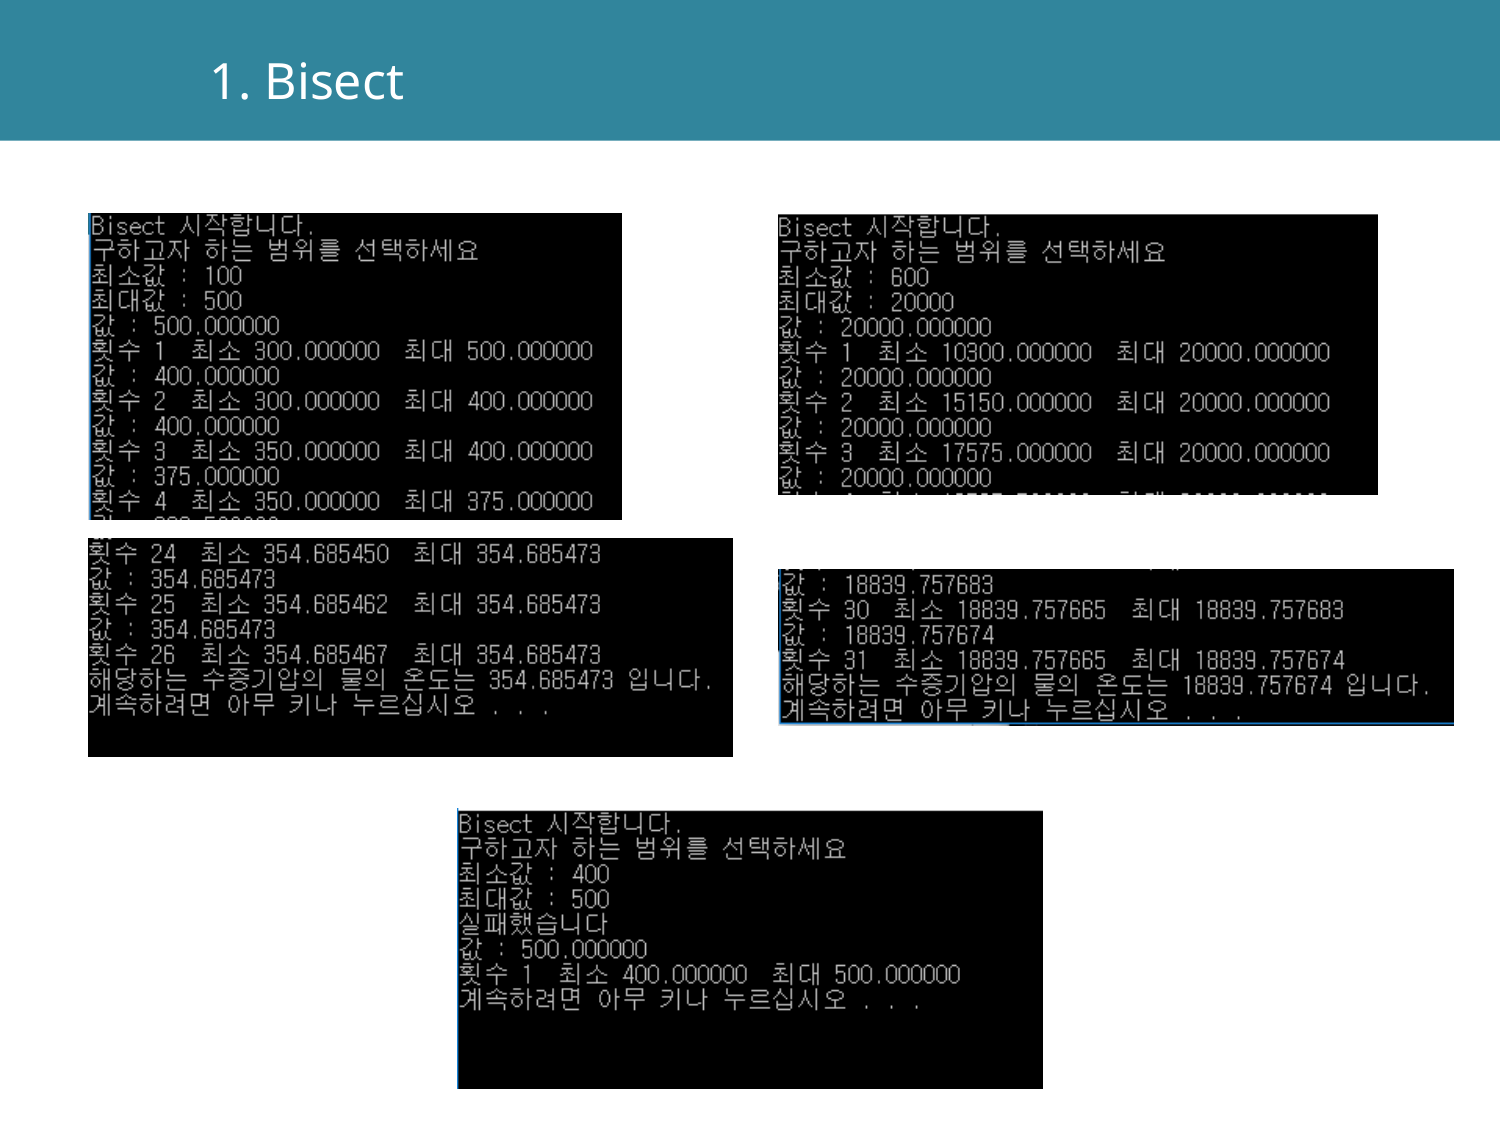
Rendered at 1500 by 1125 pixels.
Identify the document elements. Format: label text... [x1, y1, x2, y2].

picture [457, 808, 1043, 1089]
picture [88, 213, 622, 520]
text_box [0, 0, 1500, 143]
text_box 1. Bisect [194, 42, 1117, 117]
picture [778, 213, 1378, 495]
picture [88, 538, 733, 757]
picture [778, 569, 1454, 726]
